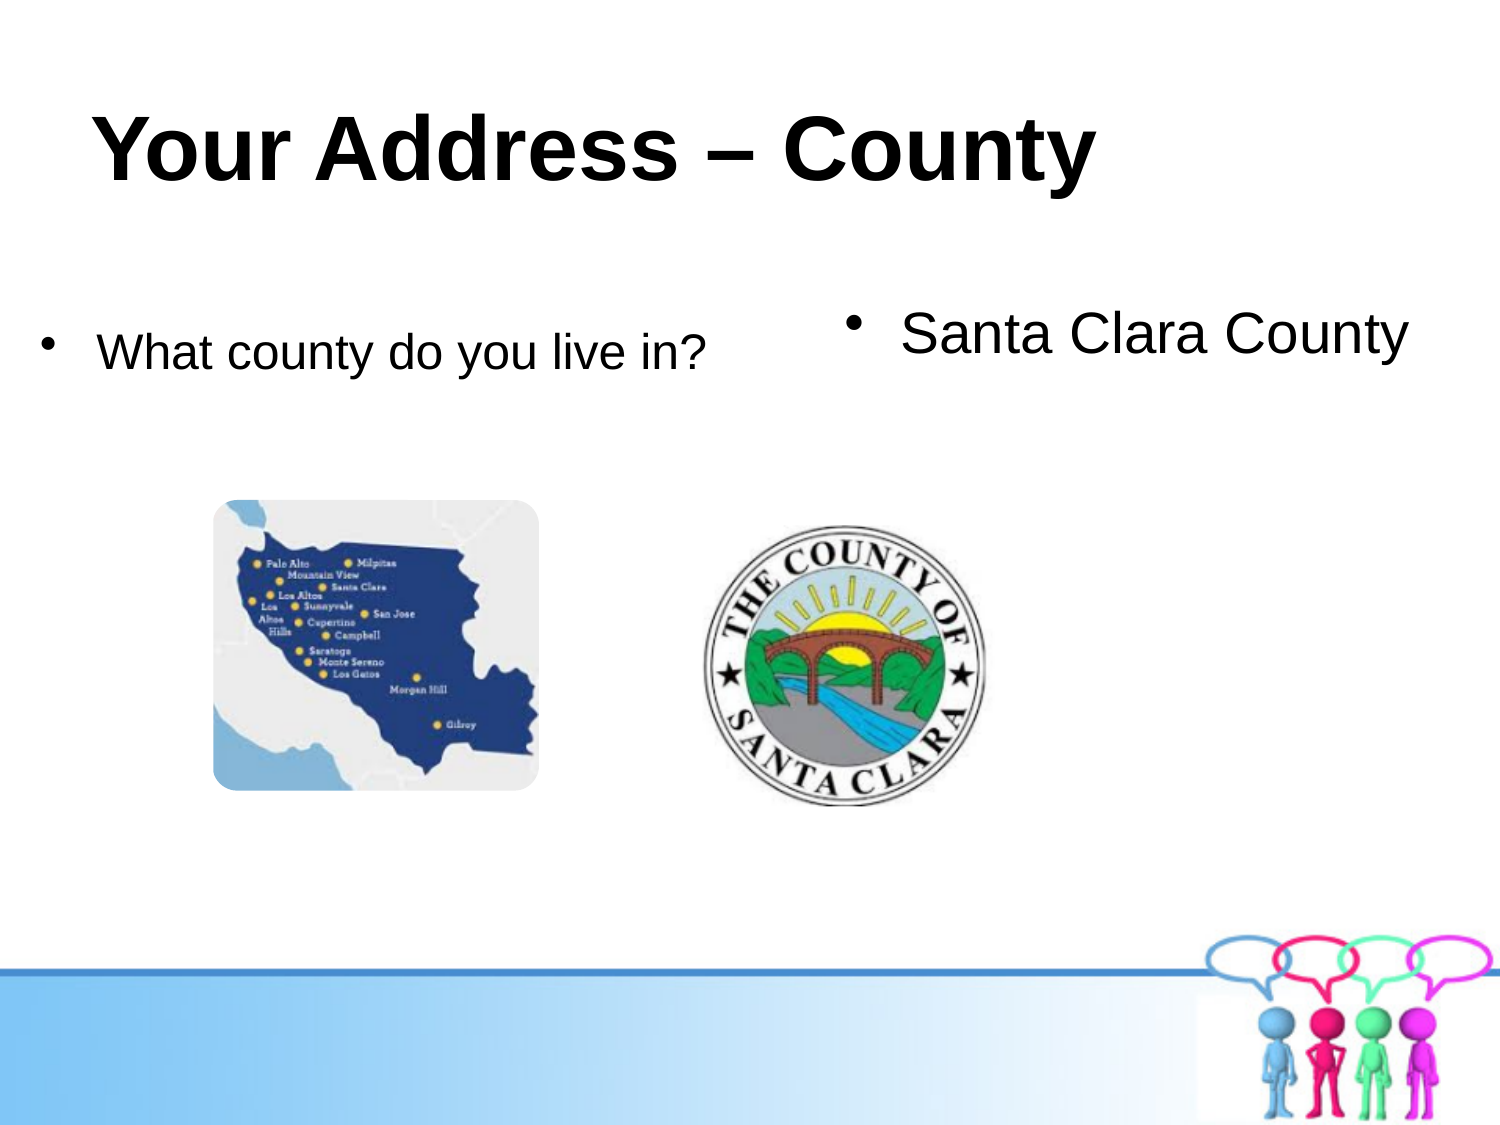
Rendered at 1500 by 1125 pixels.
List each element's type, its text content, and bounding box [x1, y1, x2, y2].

list Santa Clara County [829, 287, 1499, 950]
list What county do you live in? [24, 312, 882, 1100]
title Your Address – County [75, 50, 1438, 238]
picture [0, 0, 1500, 1125]
